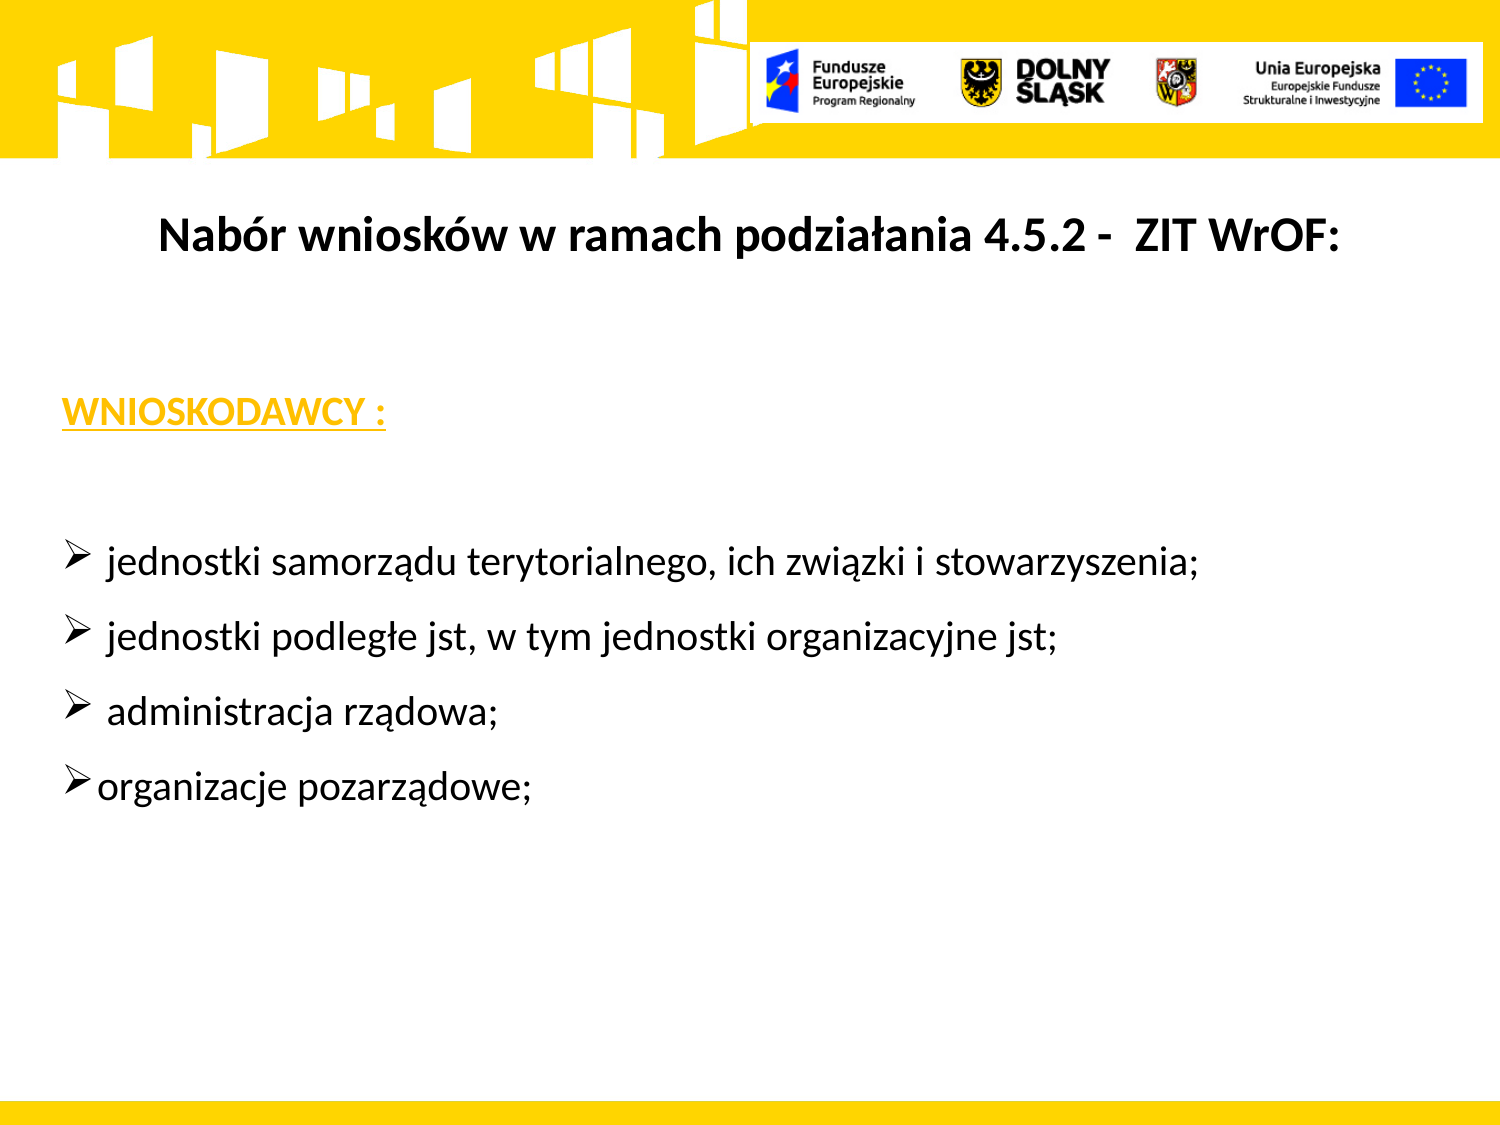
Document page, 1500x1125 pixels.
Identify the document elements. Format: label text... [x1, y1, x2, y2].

text_box Nabór wniosków w ramach podziałania 4.5.2 - ZIT WrOF: [46, 163, 1454, 284]
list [749, 42, 1483, 123]
picture [0, 0, 1500, 1125]
text_box WNIOSKODAWCY : jednostki samorządu terytorialnego, ich związki i stowarzyszenia; jednostki podległe jst, w tym jednostki organizacyjne jst; administracja rządowa; organizacje pozarządowe; [46, 284, 1477, 867]
